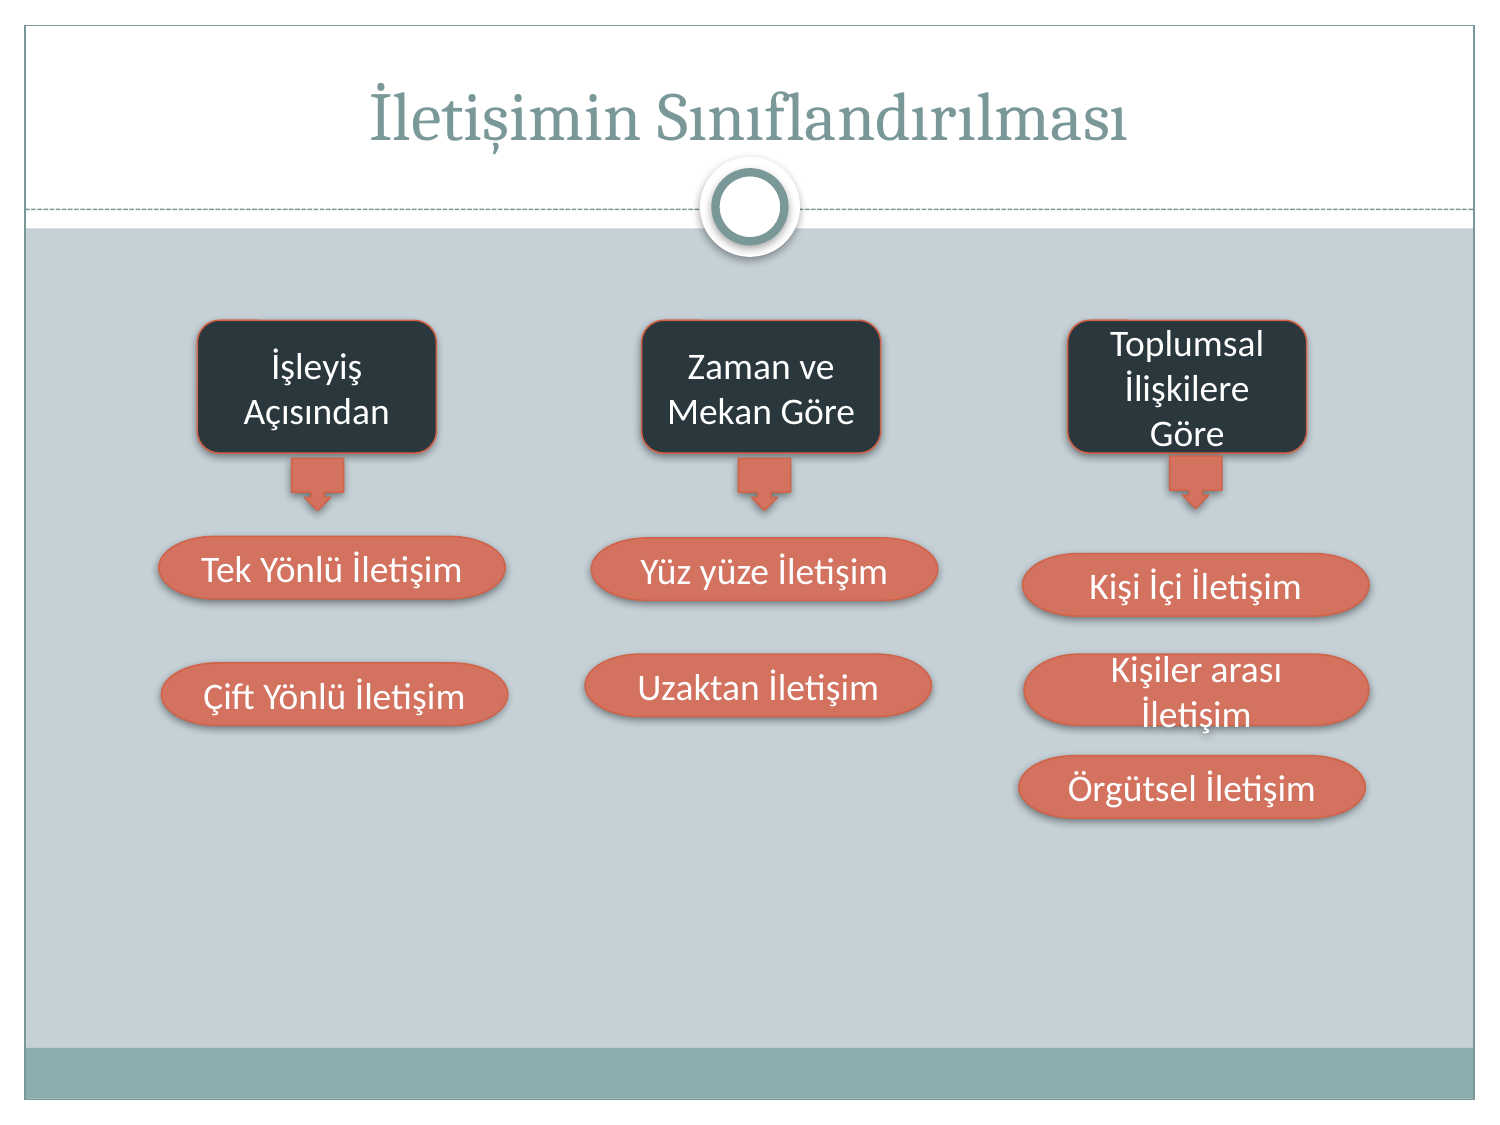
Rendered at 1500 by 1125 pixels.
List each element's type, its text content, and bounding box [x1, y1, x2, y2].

text_box Zaman ve Mekan Göre [640, 319, 882, 454]
text_box İşleyiş Açısından [196, 319, 438, 454]
text_box Yüz yüze İletişim [590, 537, 939, 602]
text_box Çift Yönlü İletişim [160, 662, 509, 727]
text_box [1168, 455, 1223, 509]
text_box Uzaktan İletişim [584, 653, 933, 718]
title İletişimin Sınıflandırılması [49, 37, 1450, 162]
text_box [290, 457, 345, 511]
text_box [737, 457, 792, 511]
text_box Kişi İçi İletişim [1021, 552, 1370, 617]
text_box Örgütsel İletişim [1018, 754, 1367, 819]
text_box Kişiler arası İletişim [1023, 653, 1370, 727]
text_box Tek Yönlü İletişim [158, 535, 506, 600]
text_box Toplumsal İlişkilere Göre [1066, 319, 1308, 454]
